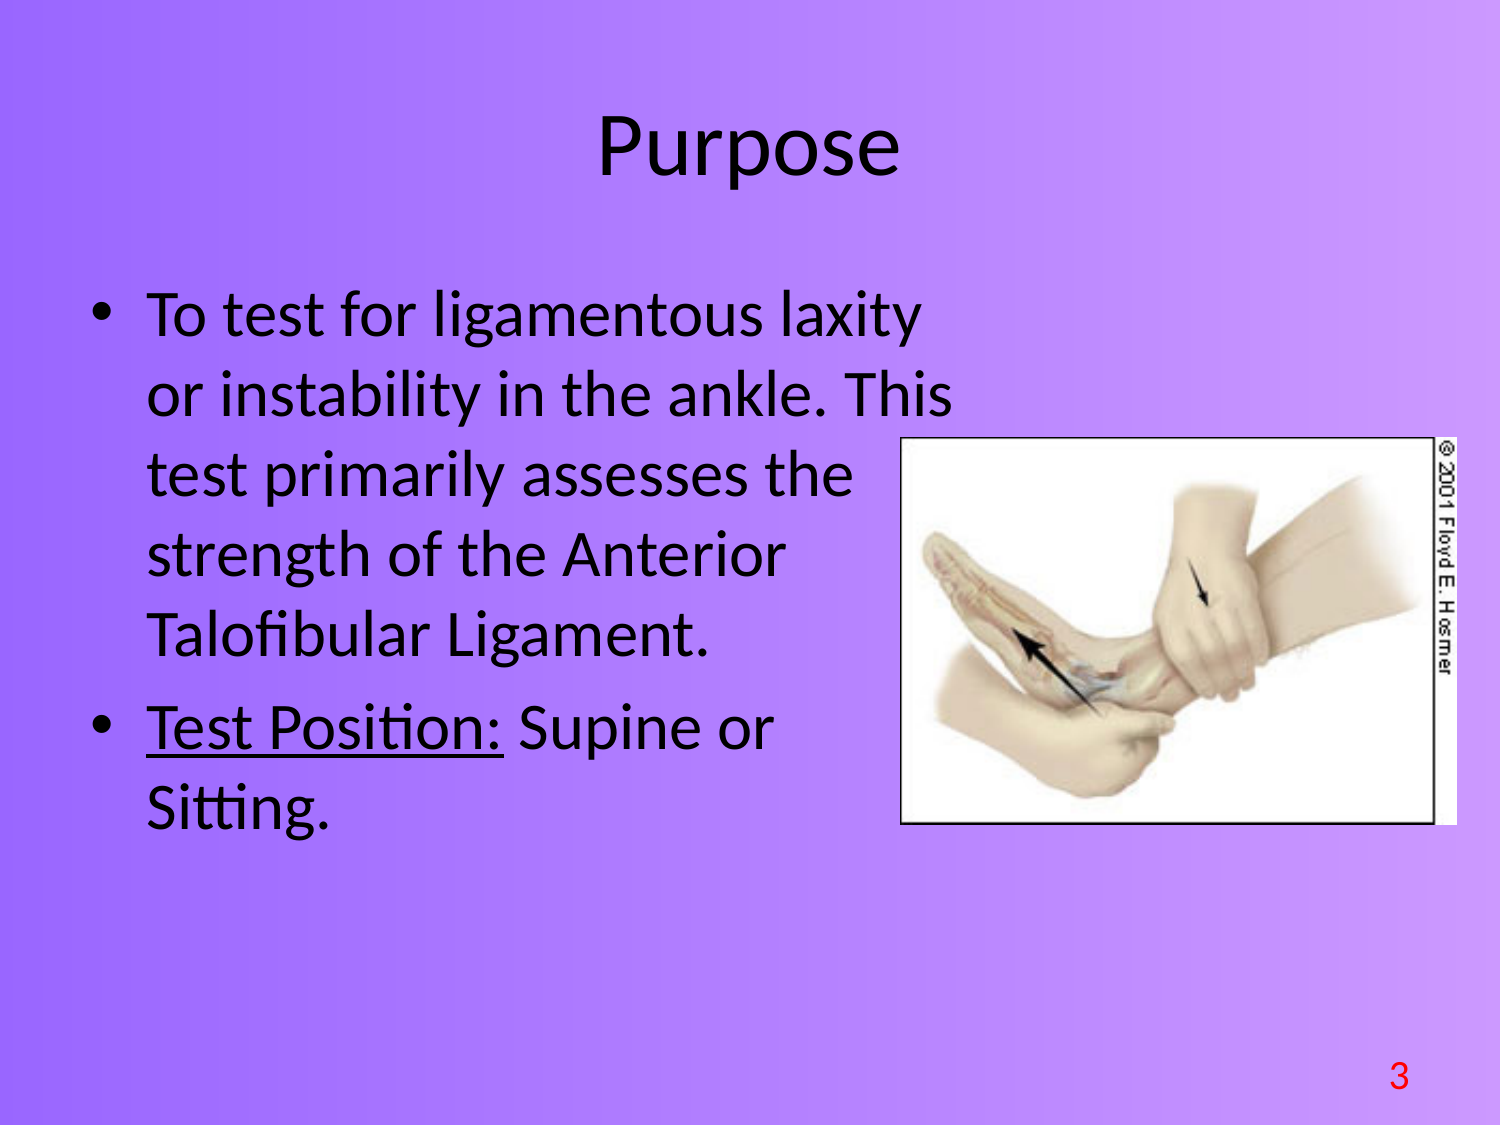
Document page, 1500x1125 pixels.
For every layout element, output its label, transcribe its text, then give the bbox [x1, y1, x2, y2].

title Purpose [75, 45, 1425, 233]
list To test for ligamentous laxity or instability in the ankle. This test primarily assesses the strength of the Anterior Talofibular Ligament. Test Position: Supine or Sitting. [75, 262, 988, 1005]
slide_number 3 [1074, 1042, 1425, 1103]
picture [899, 437, 1457, 826]
